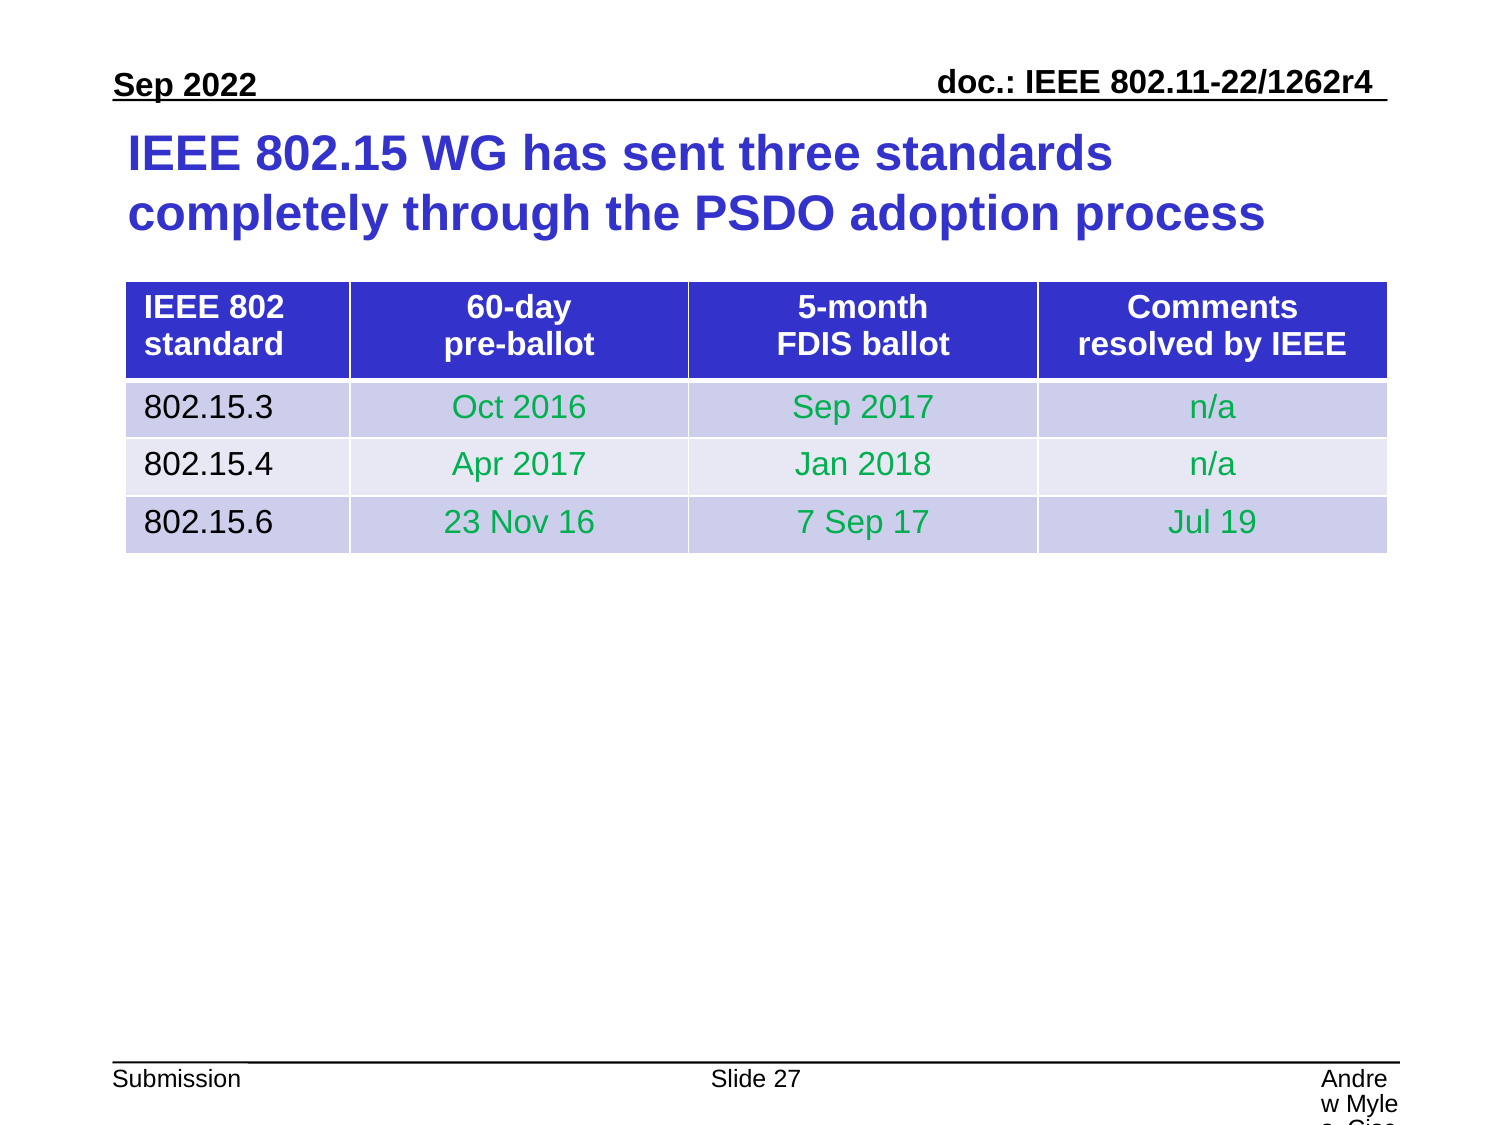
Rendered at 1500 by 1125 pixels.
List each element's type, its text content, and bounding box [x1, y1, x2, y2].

table_cell Jul 19 [1039, 497, 1387, 553]
title IEEE 802.15 WG has sent three standards completely through the PSDO adoption process [112, 112, 1388, 288]
table_cell Sep 2017 [689, 383, 1037, 437]
table_header 60-day pre-ballot [351, 282, 688, 378]
table_cell n/a [1039, 439, 1387, 495]
table_header Comments resolved by IEEE [1039, 282, 1387, 378]
slide_number Slide 27 [709, 1061, 803, 1093]
table_header 5-month FDIS ballot [689, 282, 1037, 378]
footer Andrew Myles, Cisco [1320, 1061, 1402, 1093]
table_cell 802.15.4 [126, 439, 349, 495]
table_cell 802.15.6 [126, 497, 349, 553]
table_cell Apr 2017 [351, 439, 688, 495]
table_cell 802.15.3 [126, 383, 349, 437]
table_cell n/a [1039, 383, 1387, 437]
table_cell 7 Sep 17 [689, 497, 1037, 553]
table_cell 23 Nov 16 [351, 497, 688, 553]
table_cell Oct 2016 [351, 383, 688, 437]
table_cell Jan 2018 [689, 439, 1037, 495]
table_header IEEE 802 standard [126, 282, 349, 378]
